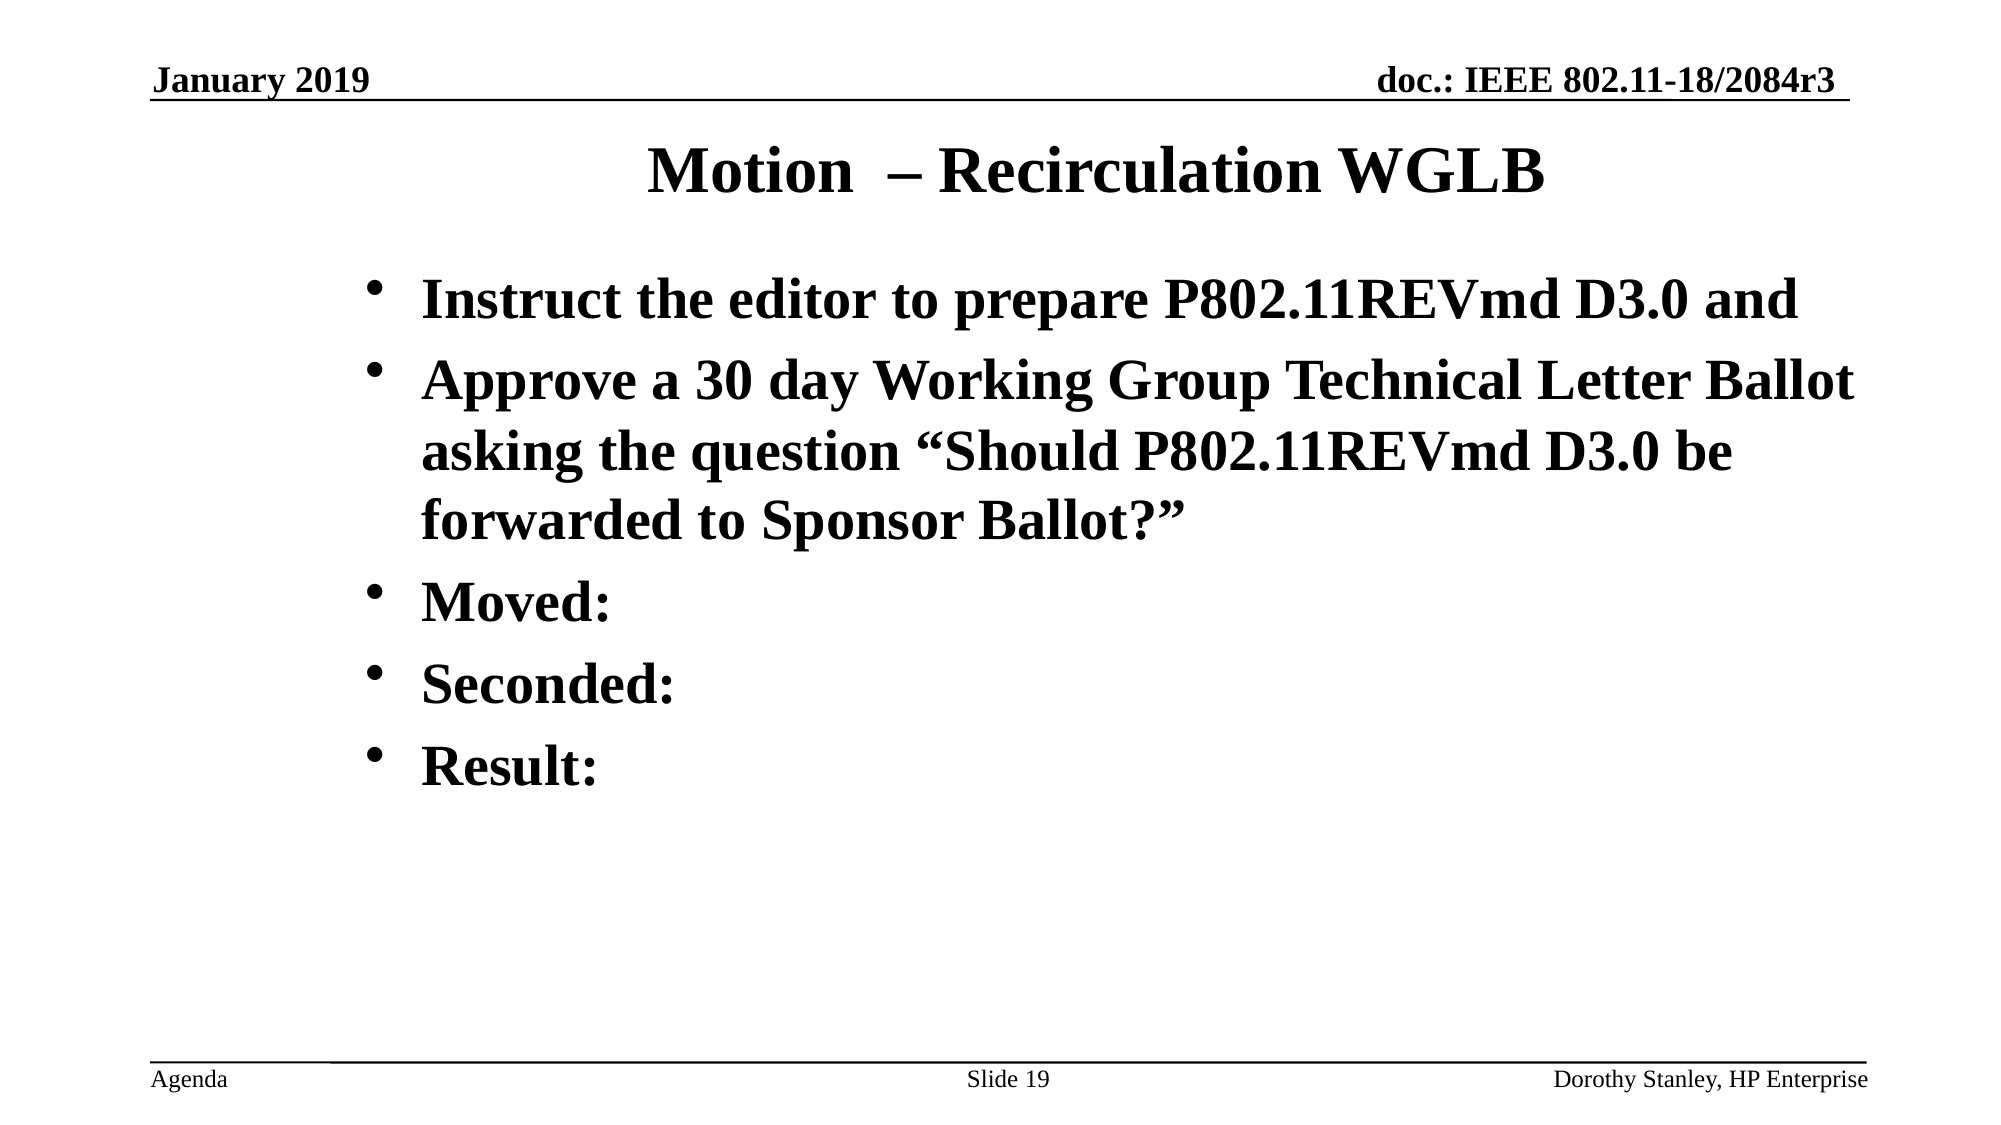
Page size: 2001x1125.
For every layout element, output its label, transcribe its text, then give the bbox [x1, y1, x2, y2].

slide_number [152, 54, 567, 100]
text_box Instruct the editor to prepare P802.11REVmd D3.0 and Approve a 30 day Working Group Technical Letter Ballot asking the question “Should P802.11REVmd D3.0 be forwarded to Sponsor Ballot?” Moved: Seconded: Result: [350, 252, 1903, 1025]
slide_number Slide 19 [964, 1062, 1053, 1093]
footer Dorothy Stanley, HP Enterprise [1549, 1062, 1869, 1093]
text_box Motion – Recirculation WGLB [359, 77, 1835, 252]
